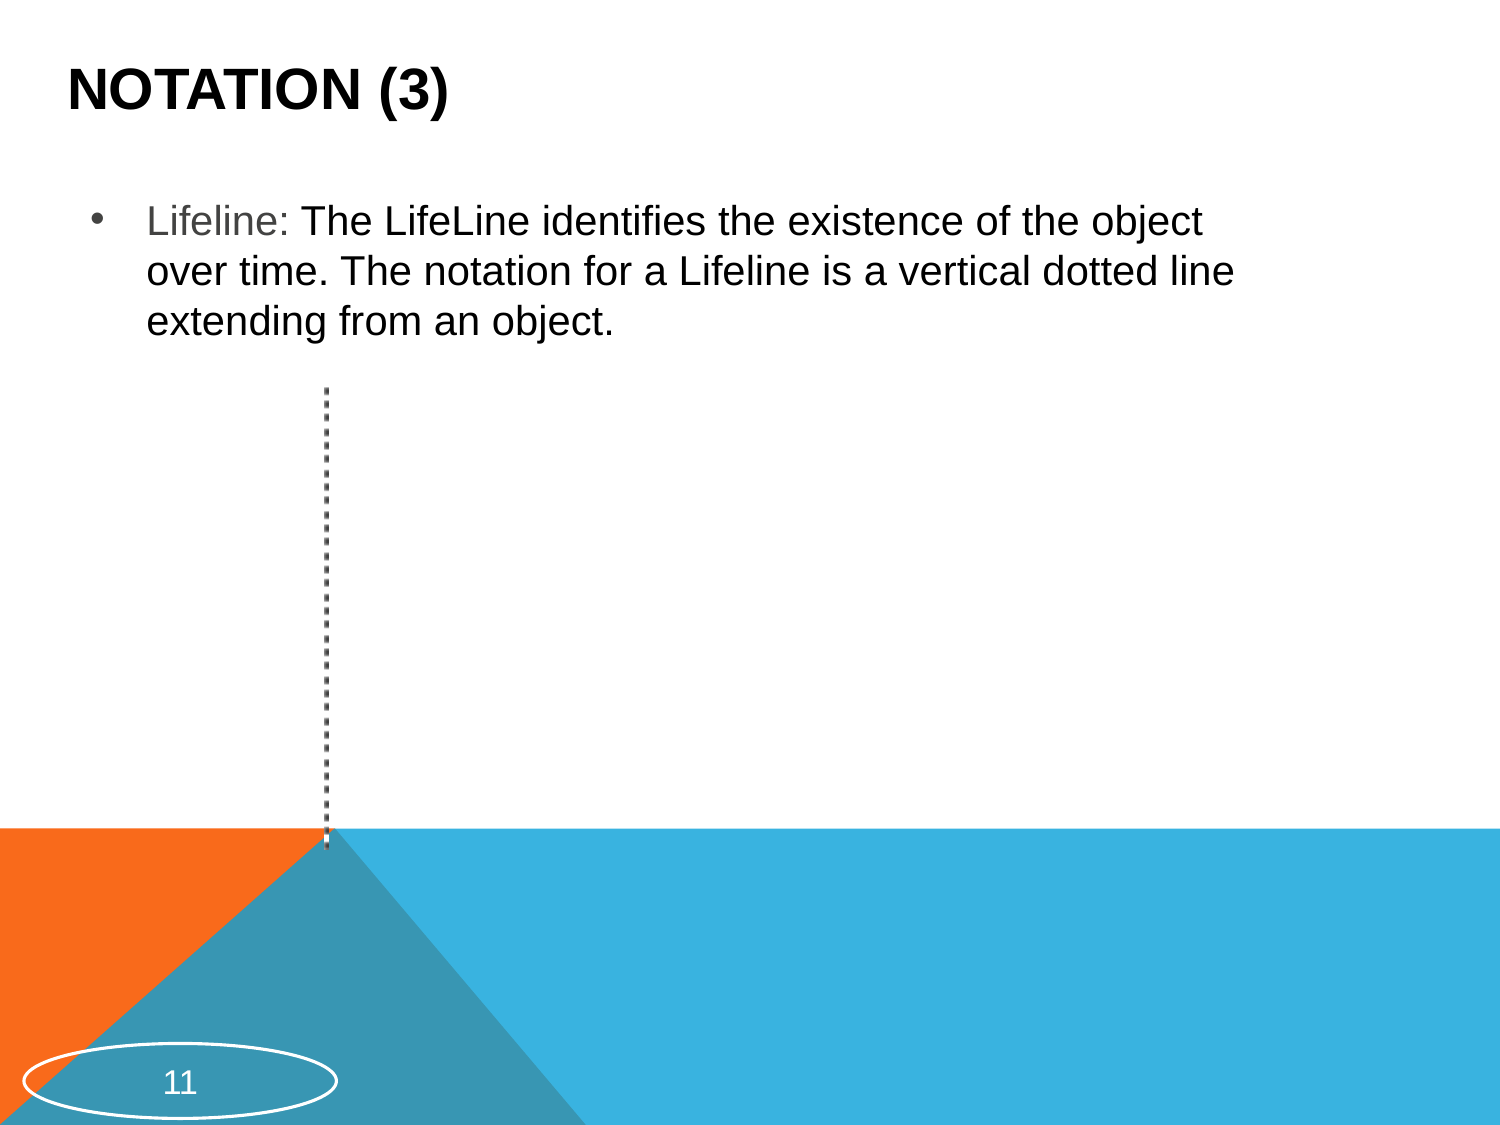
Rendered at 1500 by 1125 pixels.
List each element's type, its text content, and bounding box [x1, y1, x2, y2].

picture [324, 386, 329, 850]
slide_number 11 [22, 1041, 338, 1121]
list Lifeline: The LifeLine identifies the existence of the object over time. The notation for a Lifeline is a vertical dotted line extending from an object. [75, 185, 1263, 399]
title Notation (3) [52, 23, 1250, 149]
